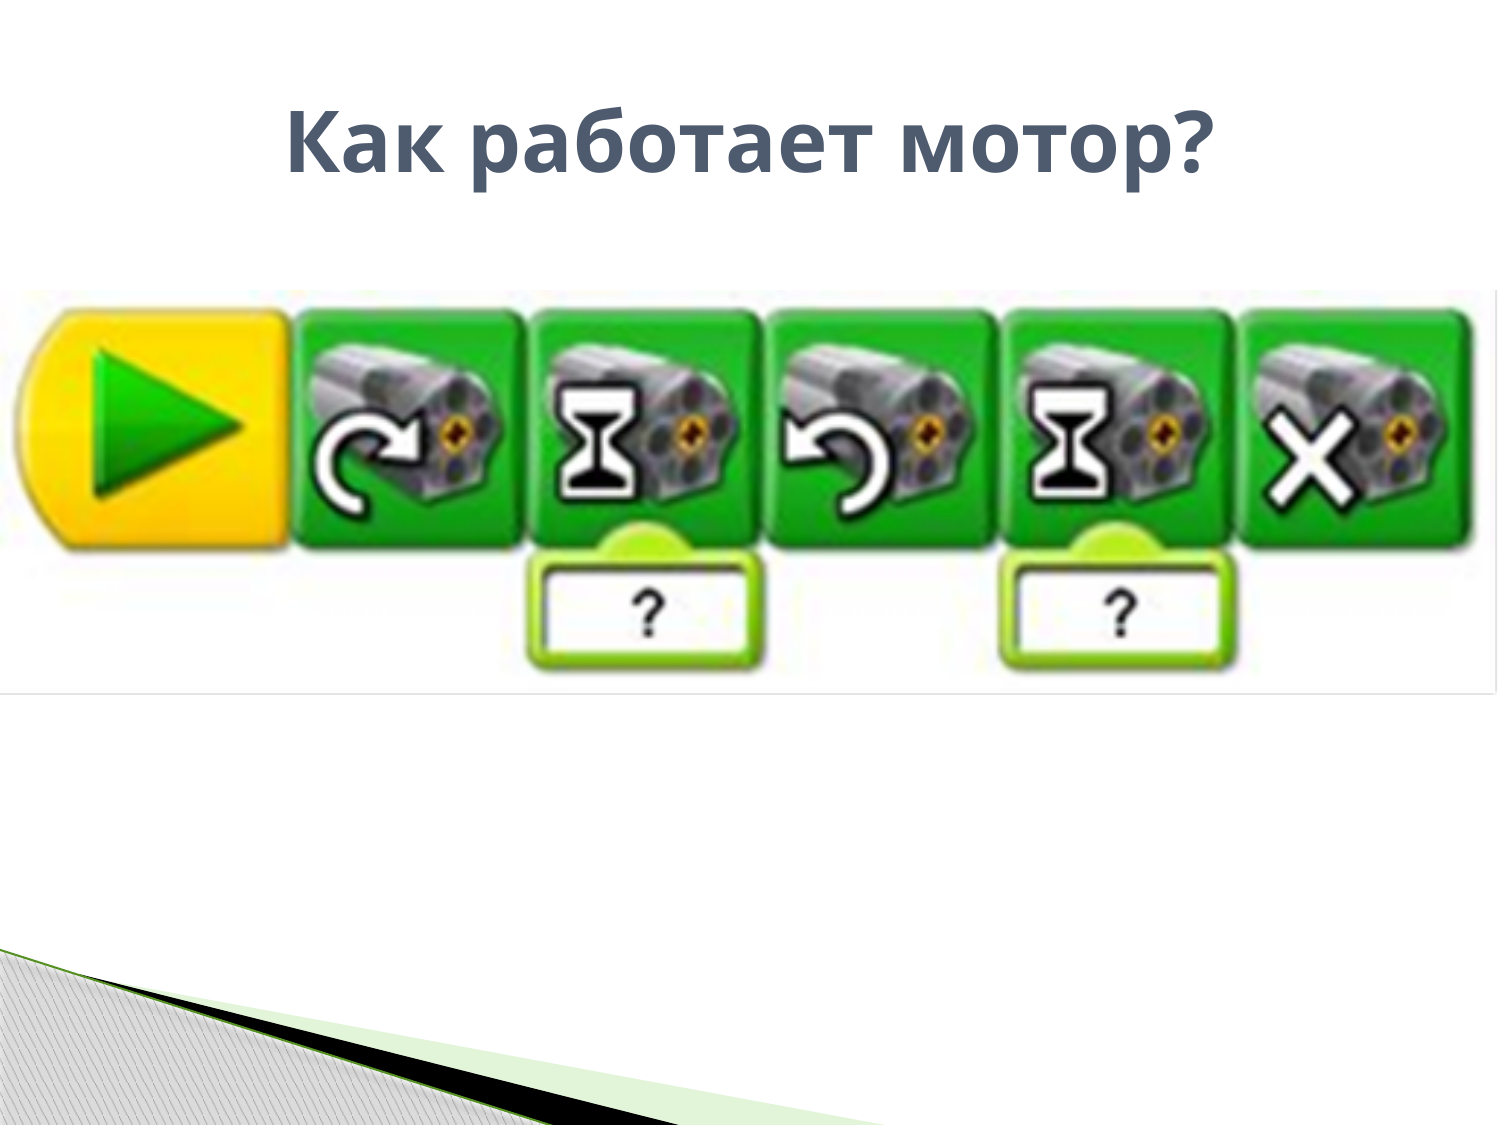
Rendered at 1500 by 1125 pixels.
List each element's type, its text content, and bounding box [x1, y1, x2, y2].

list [0, 290, 1500, 699]
title Как работает мотор? [75, 45, 1425, 233]
